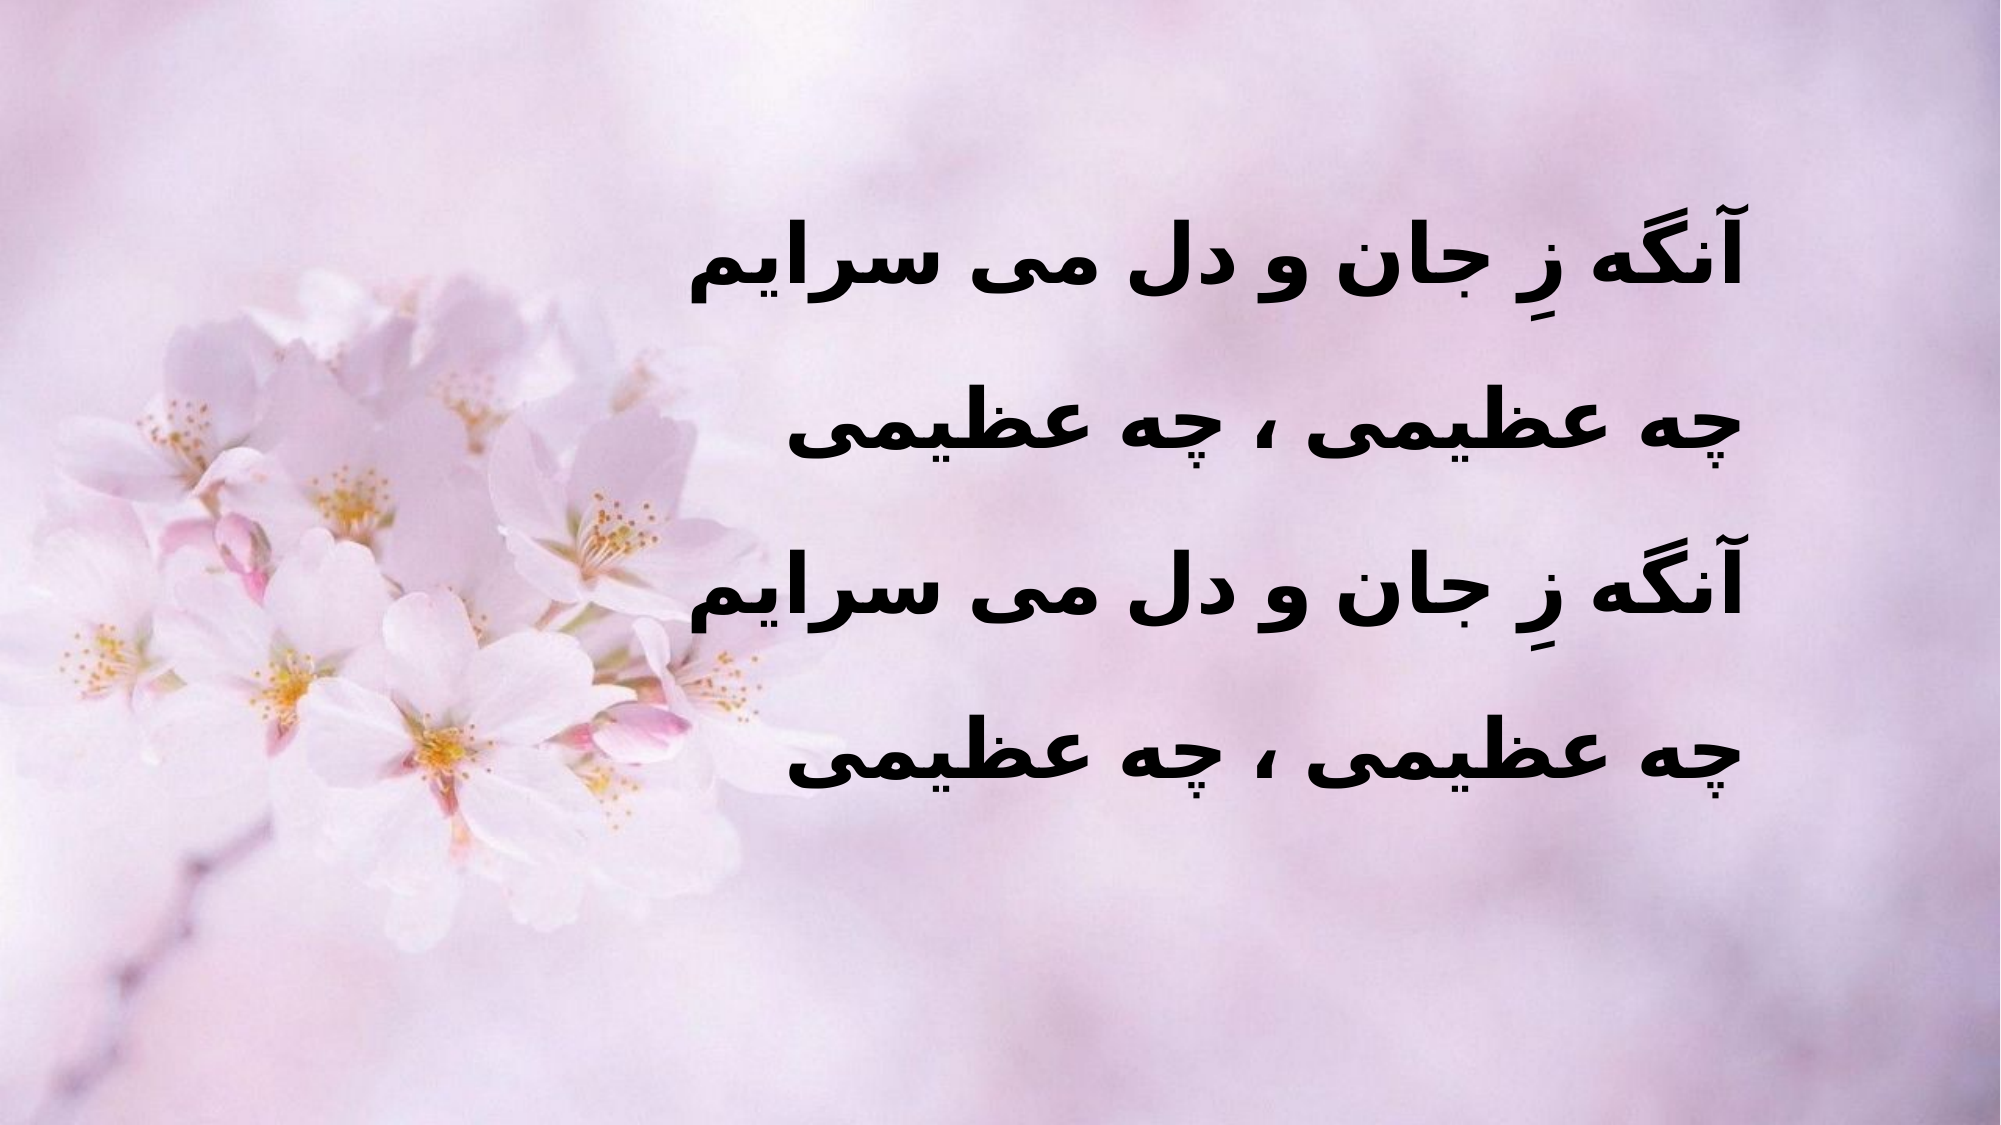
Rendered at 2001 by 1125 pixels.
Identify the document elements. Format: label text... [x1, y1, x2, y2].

text_box آنگه زِ جان و دل می سرایم چه عظیمی ، چه عظیمی آنگه زِ جان و دل می سرایم چه عظیمی ، چه عظیمی [0, 0, 2000, 1125]
